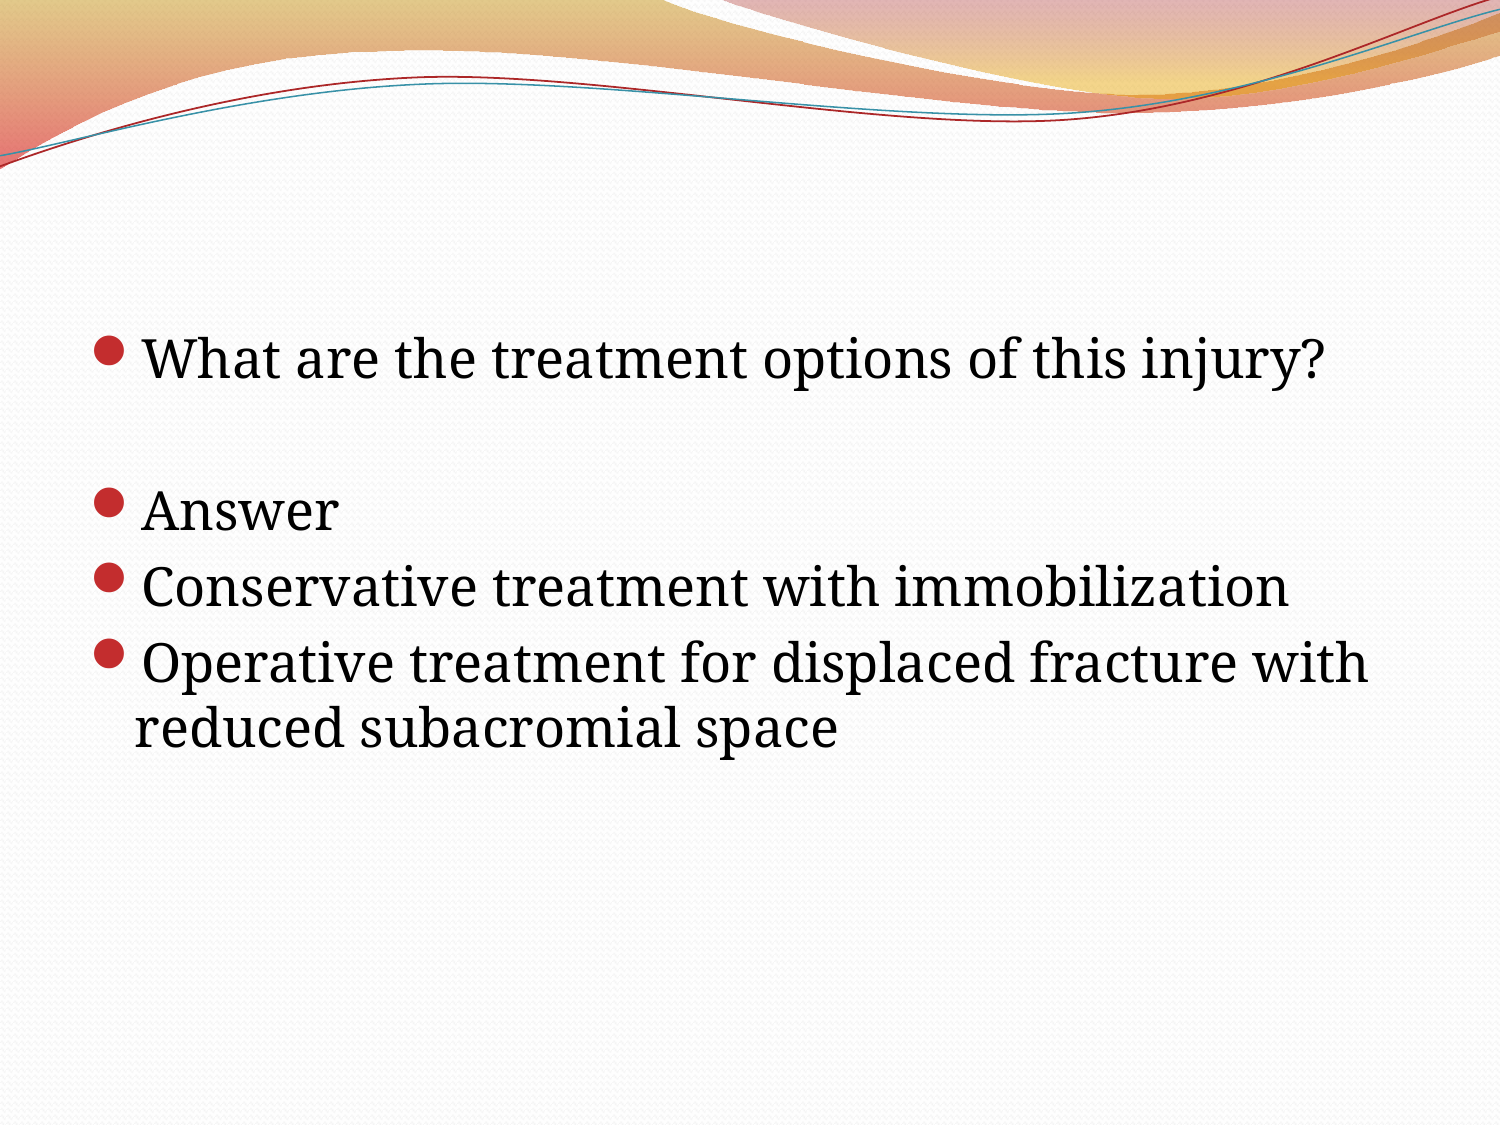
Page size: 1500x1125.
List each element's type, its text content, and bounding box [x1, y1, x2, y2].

list What are the treatment options of this injury? Answer Conservative treatment with immobilization Operative treatment for displaced fracture with reduced subacromial space [75, 317, 1425, 1038]
